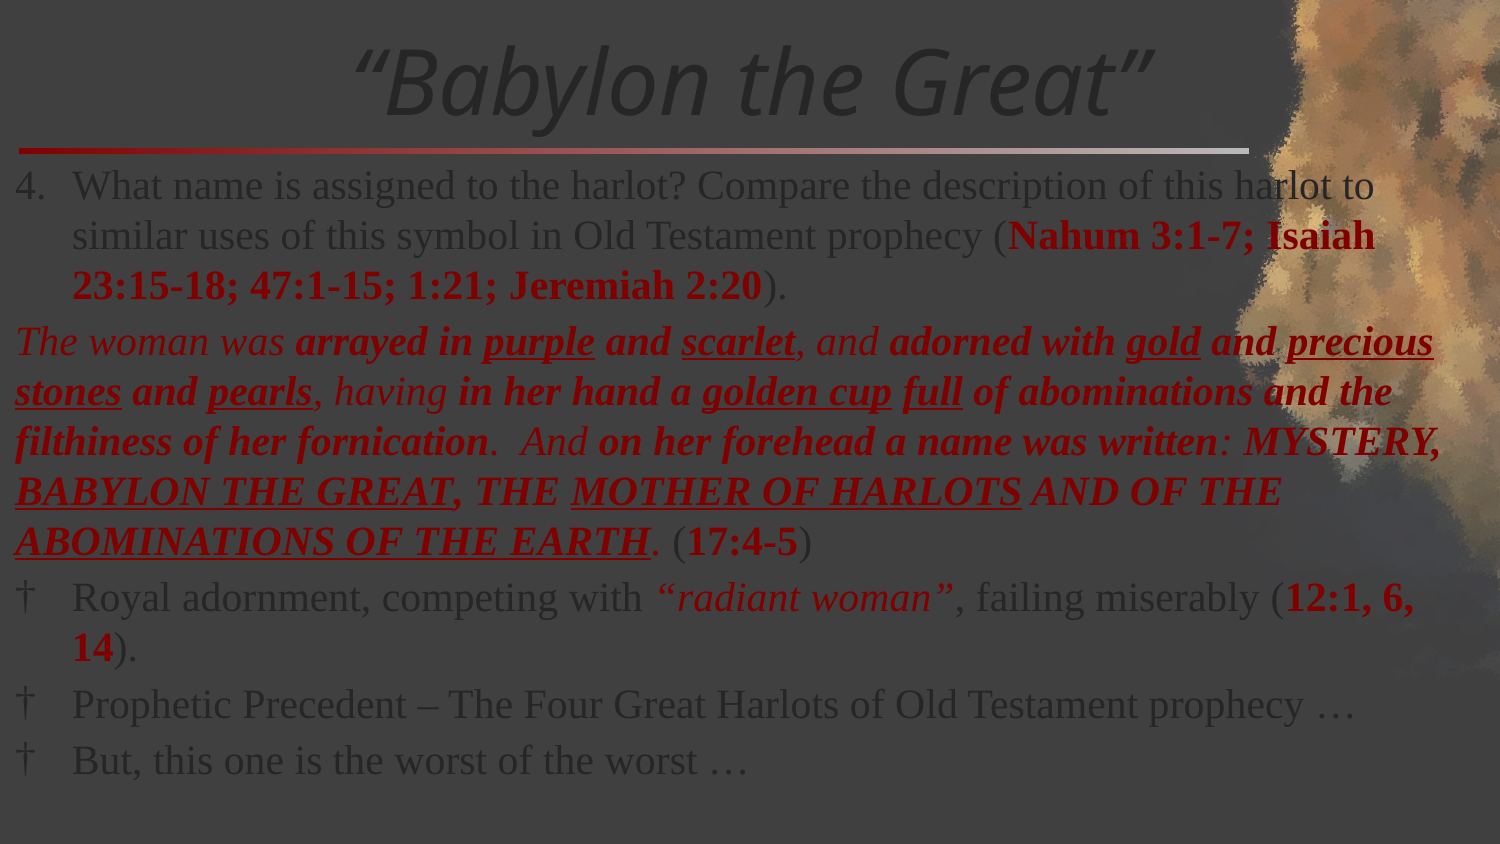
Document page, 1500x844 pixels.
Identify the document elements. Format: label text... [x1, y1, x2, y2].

title “Babylon the Great” [7, 7, 1493, 150]
list What name is assigned to the harlot? Compare the description of this harlot to similar uses of this symbol in Old Testament prophecy (Nahum 3:1-7; Isaiah 23:15-18; 47:1-15; 1:21; Jeremiah 2:20). The woman was arrayed in purple and scarlet, and adorned with gold and precious stones and pearls, having in her hand a golden cup full of abominations and the filthiness of her fornication. And on her forehead a name was written: MYSTERY, BABYLON THE GREAT, THE MOTHER OF HARLOTS AND OF THE ABOMINATIONS OF THE EARTH. (17:4-5) Royal adornment, competing with “radiant woman”, failing miserably (12:1, 6, 14). Prophetic Precedent – The Four Great Harlots of Old Testament prophecy … But, this one is the worst of the worst … [7, 150, 1493, 830]
